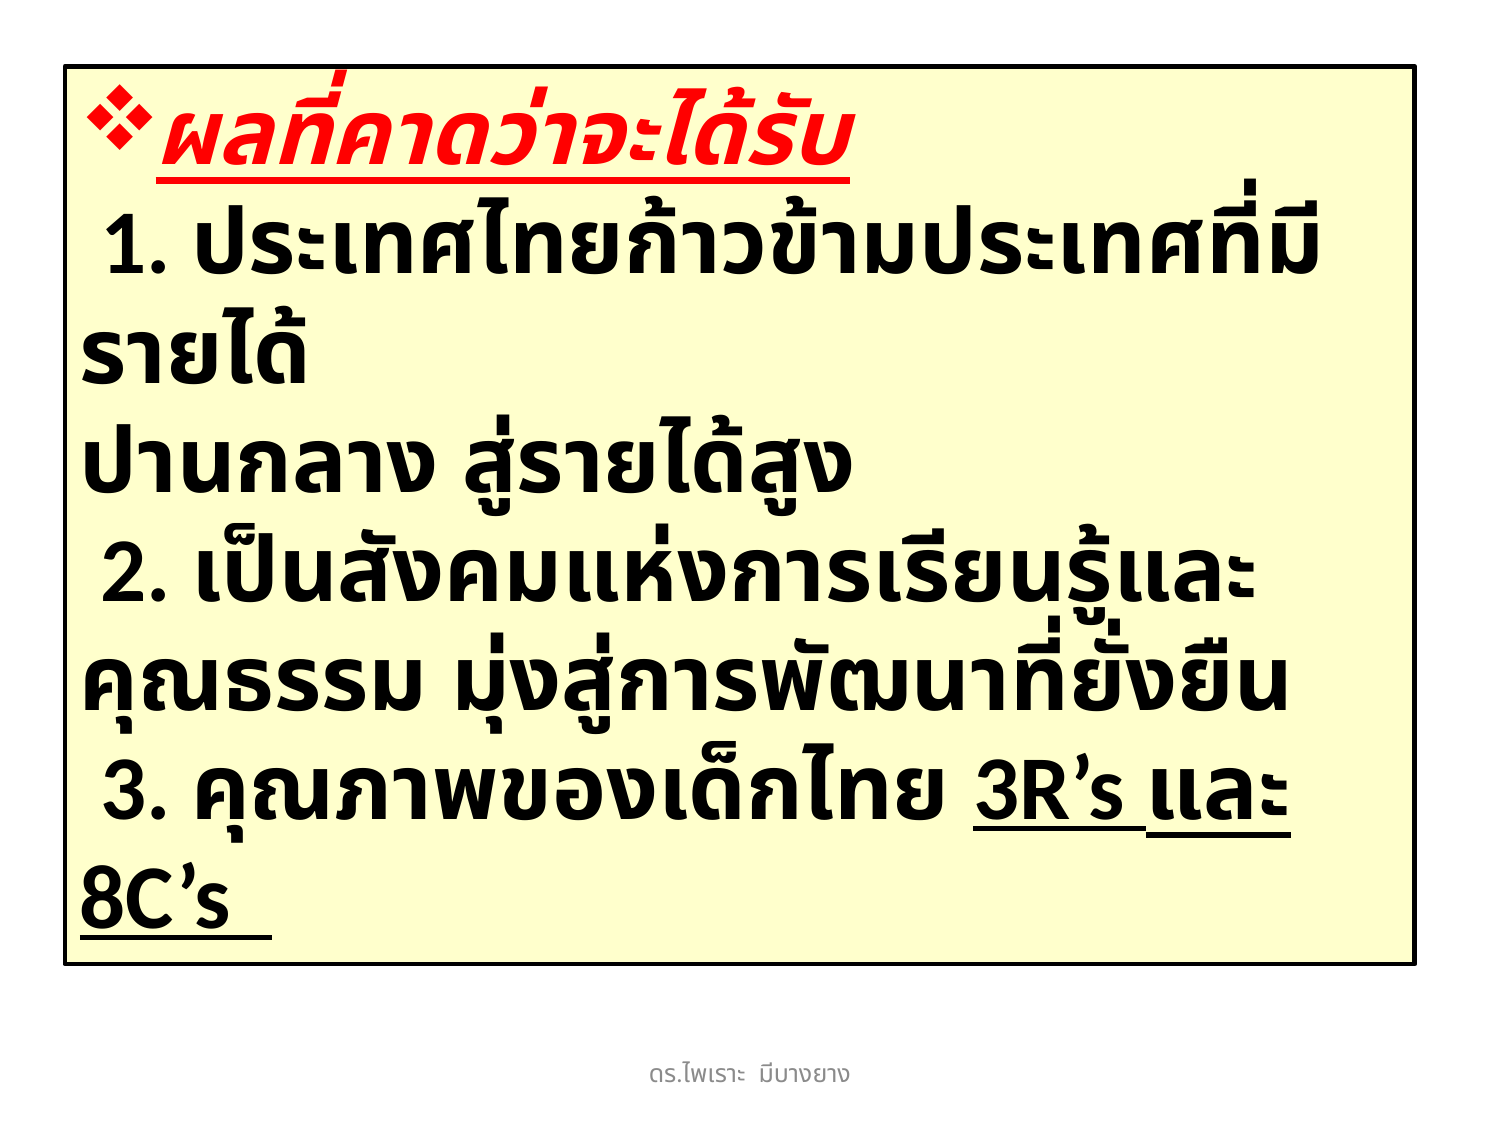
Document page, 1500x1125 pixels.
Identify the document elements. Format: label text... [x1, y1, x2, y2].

footer ดร.ไพเราะ มีบางยาง [512, 1042, 988, 1103]
list ผลที่คาดว่าจะได้รับ 1. ประเทศไทยก้าวข้ามประเทศที่มีรายได้ ปานกลาง สู่รายได้สูง 2. เป็นสังคมแห่งการเรียนรู้และคุณธรรม มุ่งสู่การพัฒนาที่ยั่งยืน 3. คุณภาพของเด็กไทย 3R’s และ 8C’s [64, 66, 1415, 965]
